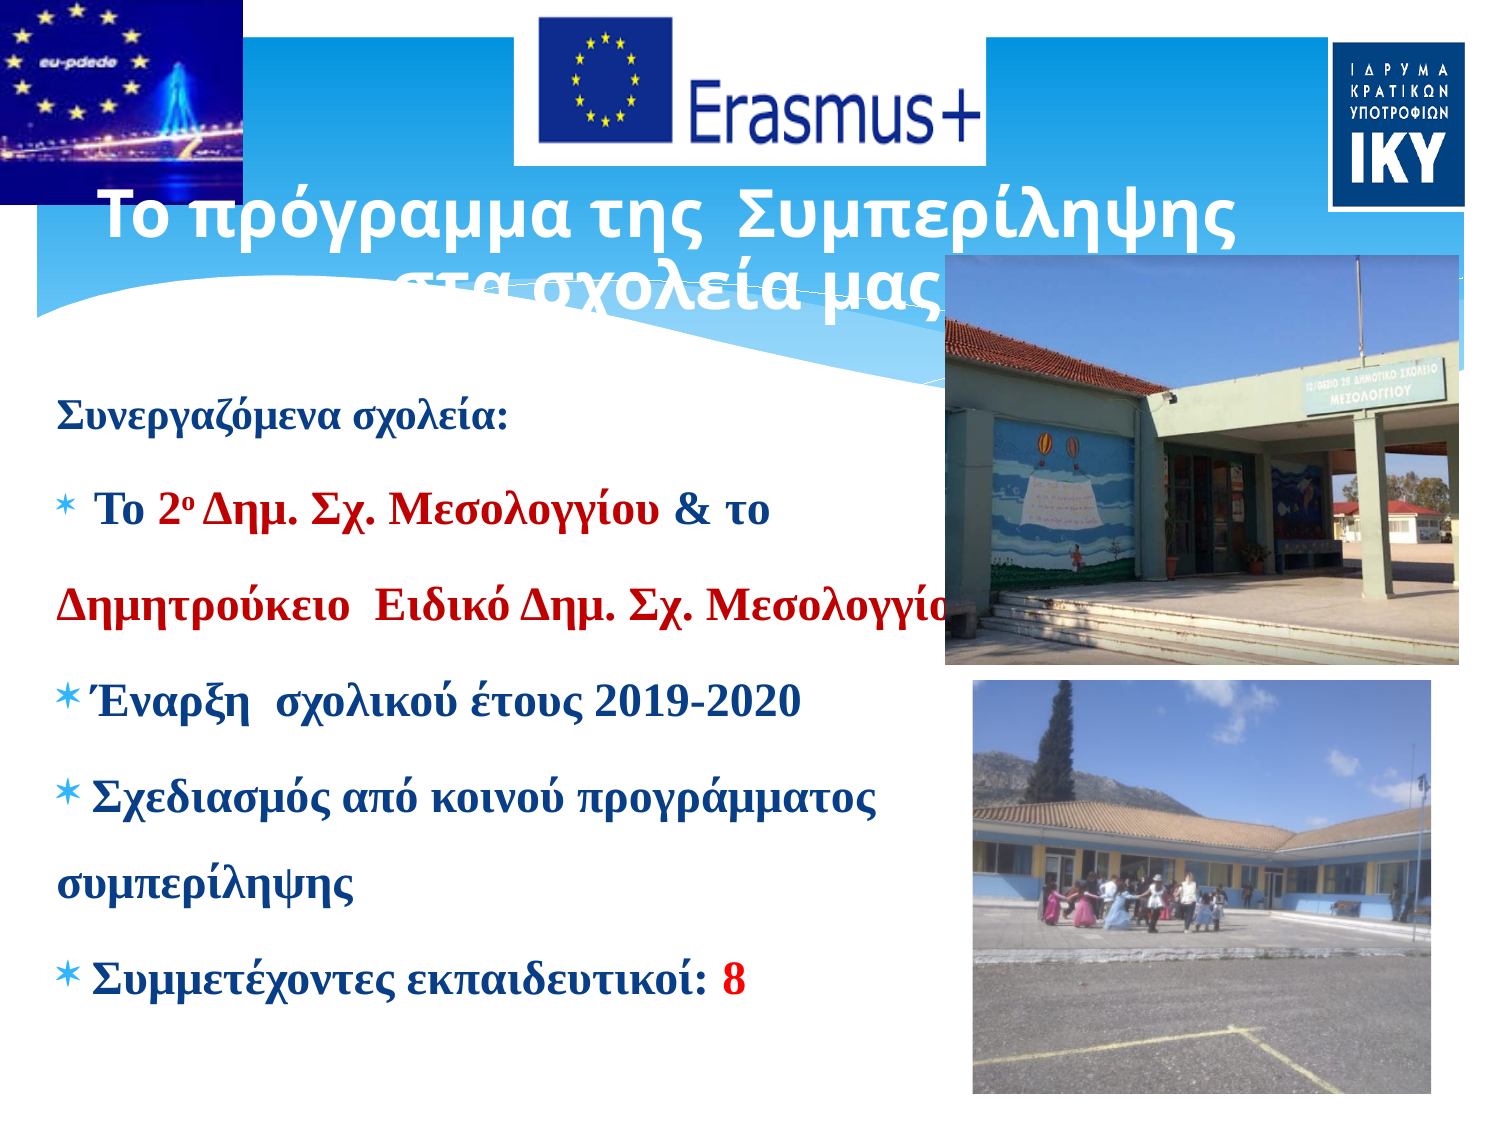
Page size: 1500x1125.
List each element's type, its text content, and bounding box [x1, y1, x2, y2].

list Συνεργαζόμενα σχολεία: Το 2ο Δημ. Σχ. Μεσολογγίου & το Δημητρούκειο Ειδικό Δημ. Σχ. Μεσολογγίου Έναρξη σχολικού έτους 2019-2020 Σχεδιασμός από κοινού προγράμματος συμπερίληψης Συμμετέχοντες εκπαιδευτικοί: 8 [41, 351, 1022, 1070]
picture [1328, 36, 1470, 212]
picture [513, 0, 987, 166]
picture [0, 0, 243, 206]
title Το πρόγραμμα της Συμπερίληψης στα σχολεία μας [0, 149, 1350, 355]
picture [972, 680, 1432, 1095]
picture [944, 255, 1459, 665]
